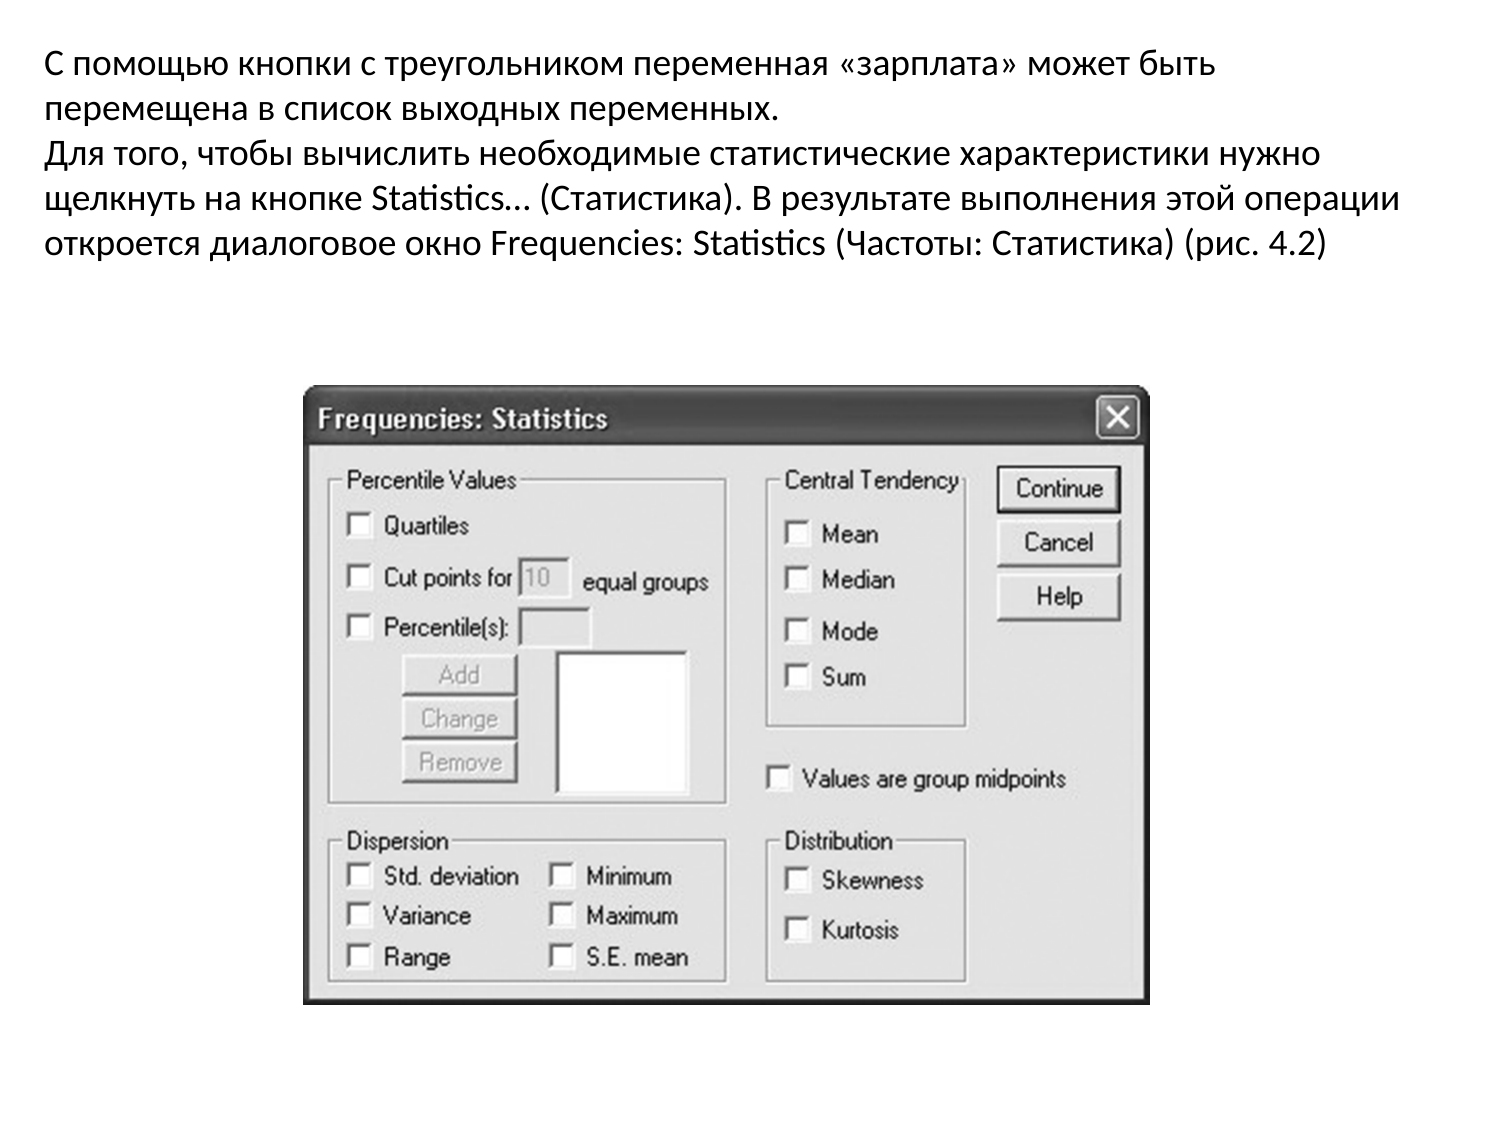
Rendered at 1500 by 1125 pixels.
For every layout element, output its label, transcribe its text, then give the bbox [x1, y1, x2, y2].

text_box С помощью кнопки с треугольником переменная «зарплата» может быть перемещена в список выходных переменных. Для того, чтобы вычислить необходимые статистические характеристики нужно щелкнуть на кнопке Statistics… (Статистика). В результате выполнения этой операции откроется диалоговое окно Frequencies: Statistics (Частоты: Статистика) (рис. 4.2) [29, 30, 1424, 271]
picture [303, 385, 1150, 1005]
